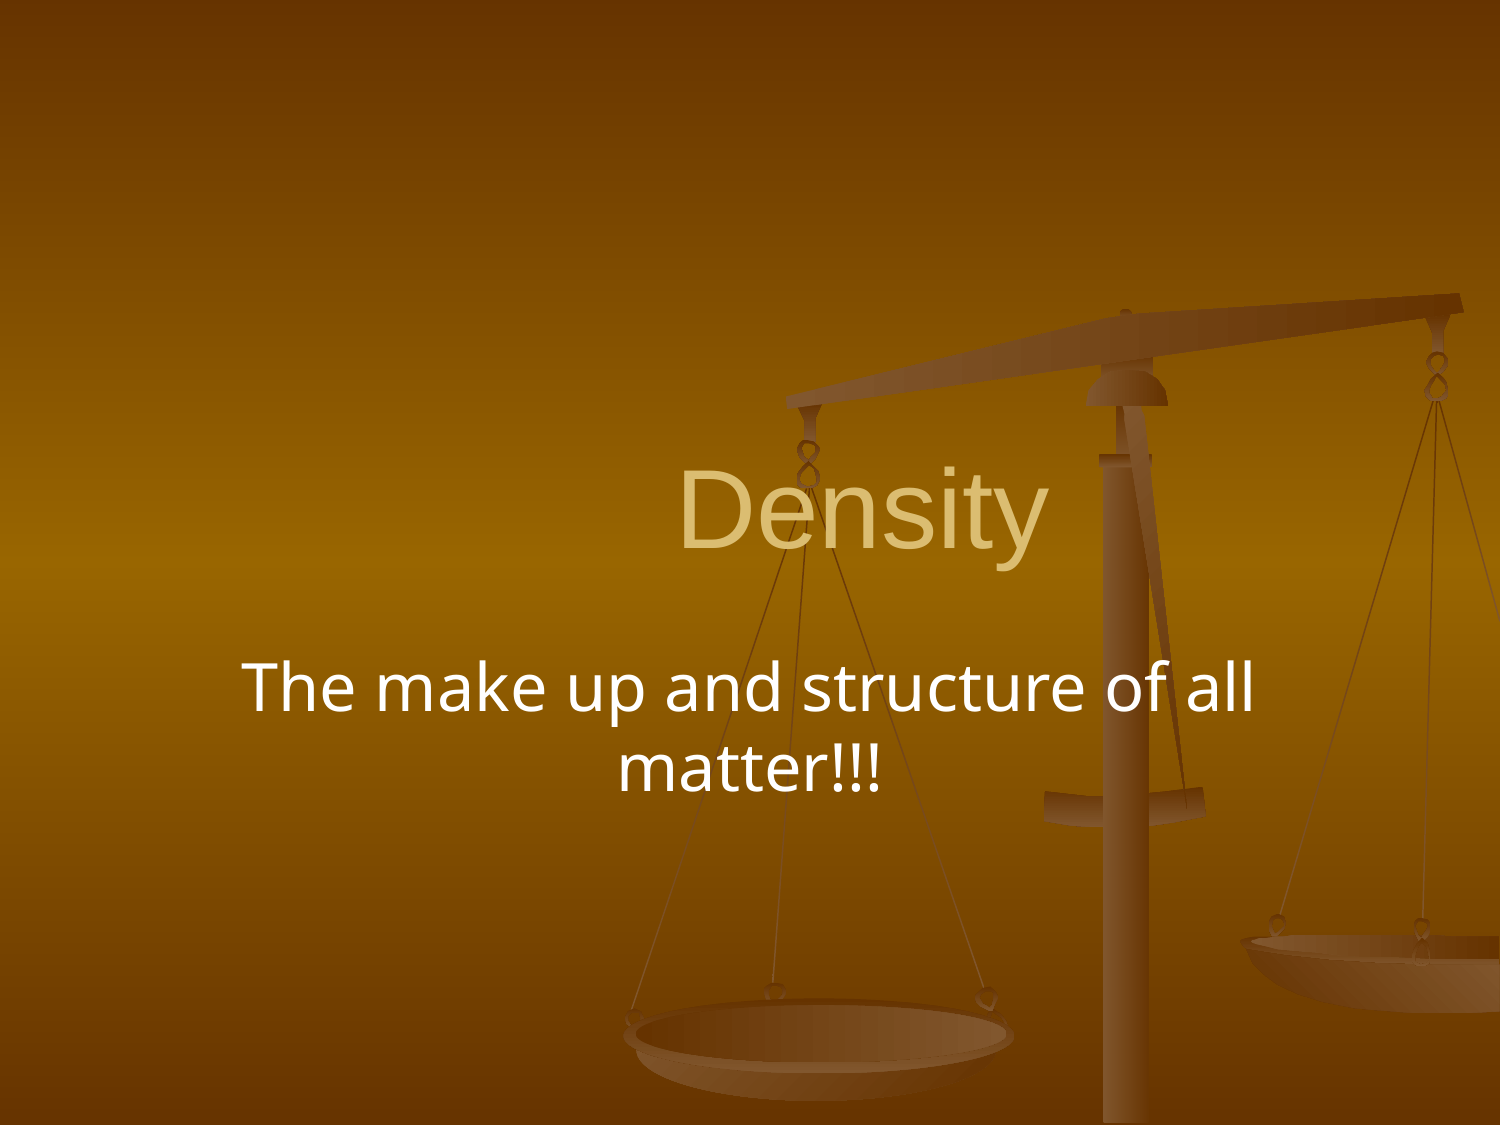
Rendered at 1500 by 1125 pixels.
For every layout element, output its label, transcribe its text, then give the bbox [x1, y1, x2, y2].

subtitle The make up and structure of all matter!!! [225, 637, 1275, 925]
title Density [337, 337, 1388, 579]
